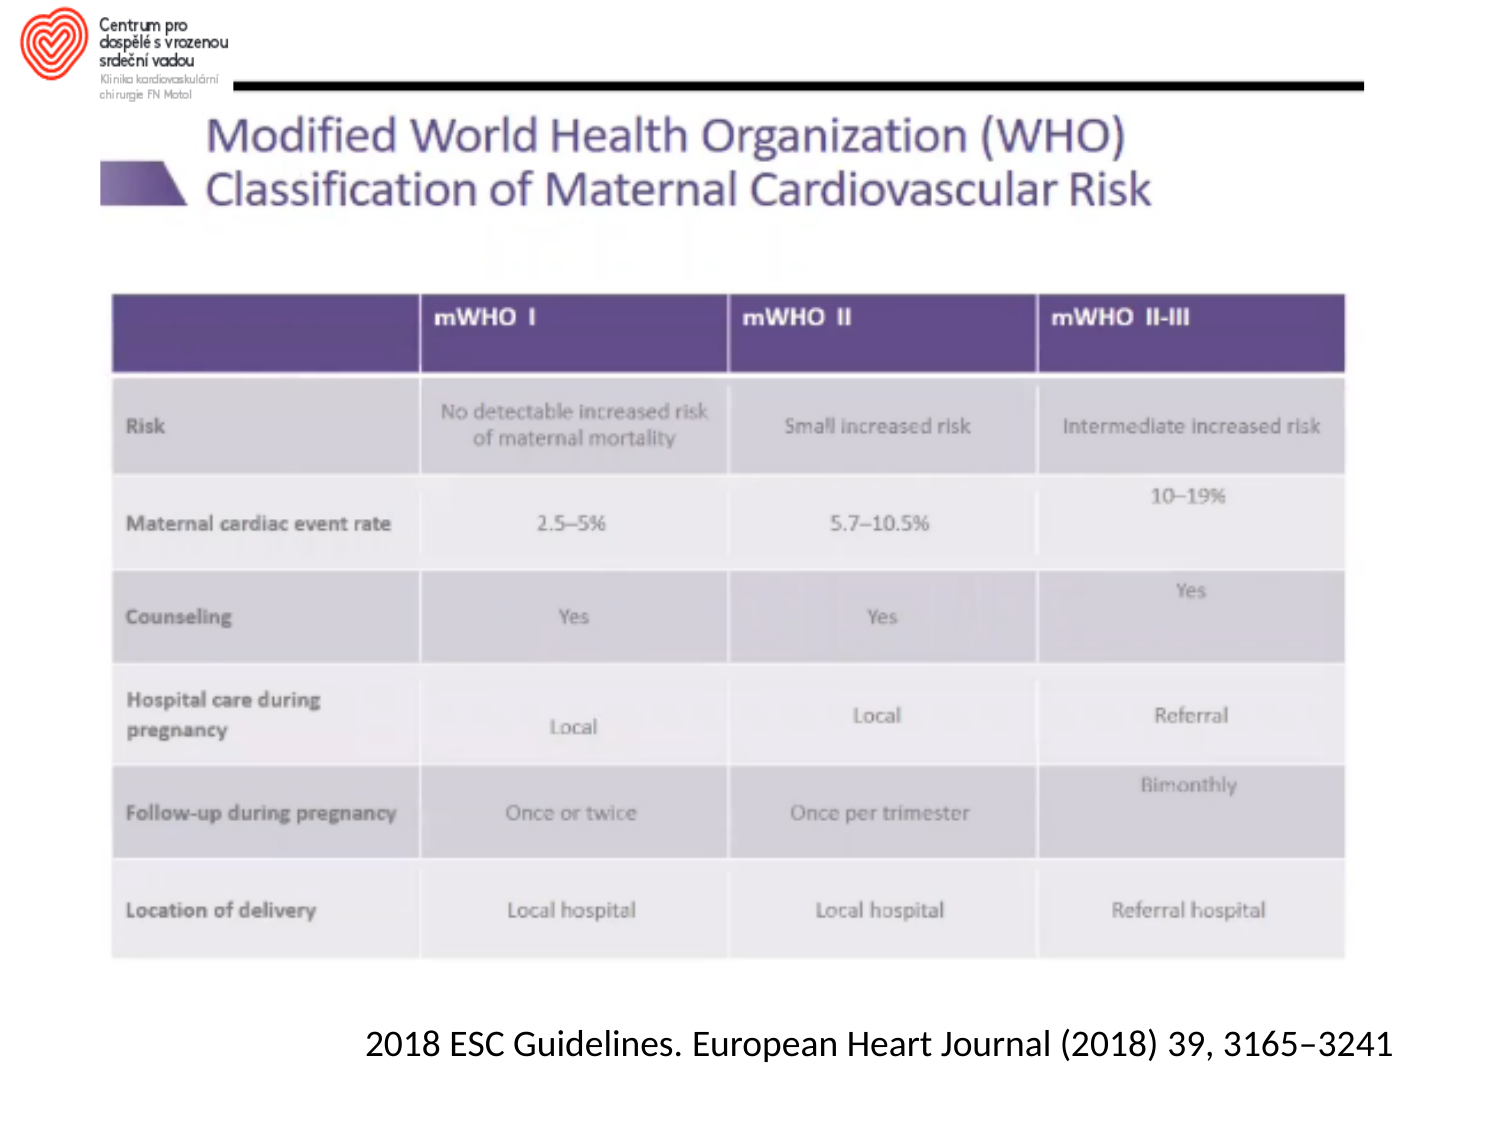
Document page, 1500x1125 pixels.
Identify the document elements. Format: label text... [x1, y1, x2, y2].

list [100, 77, 1365, 977]
picture [0, 0, 234, 107]
text_box 2018 ESC Guidelines. European Heart Journal (2018) 39, 3165–3241 [289, 1011, 1409, 1072]
